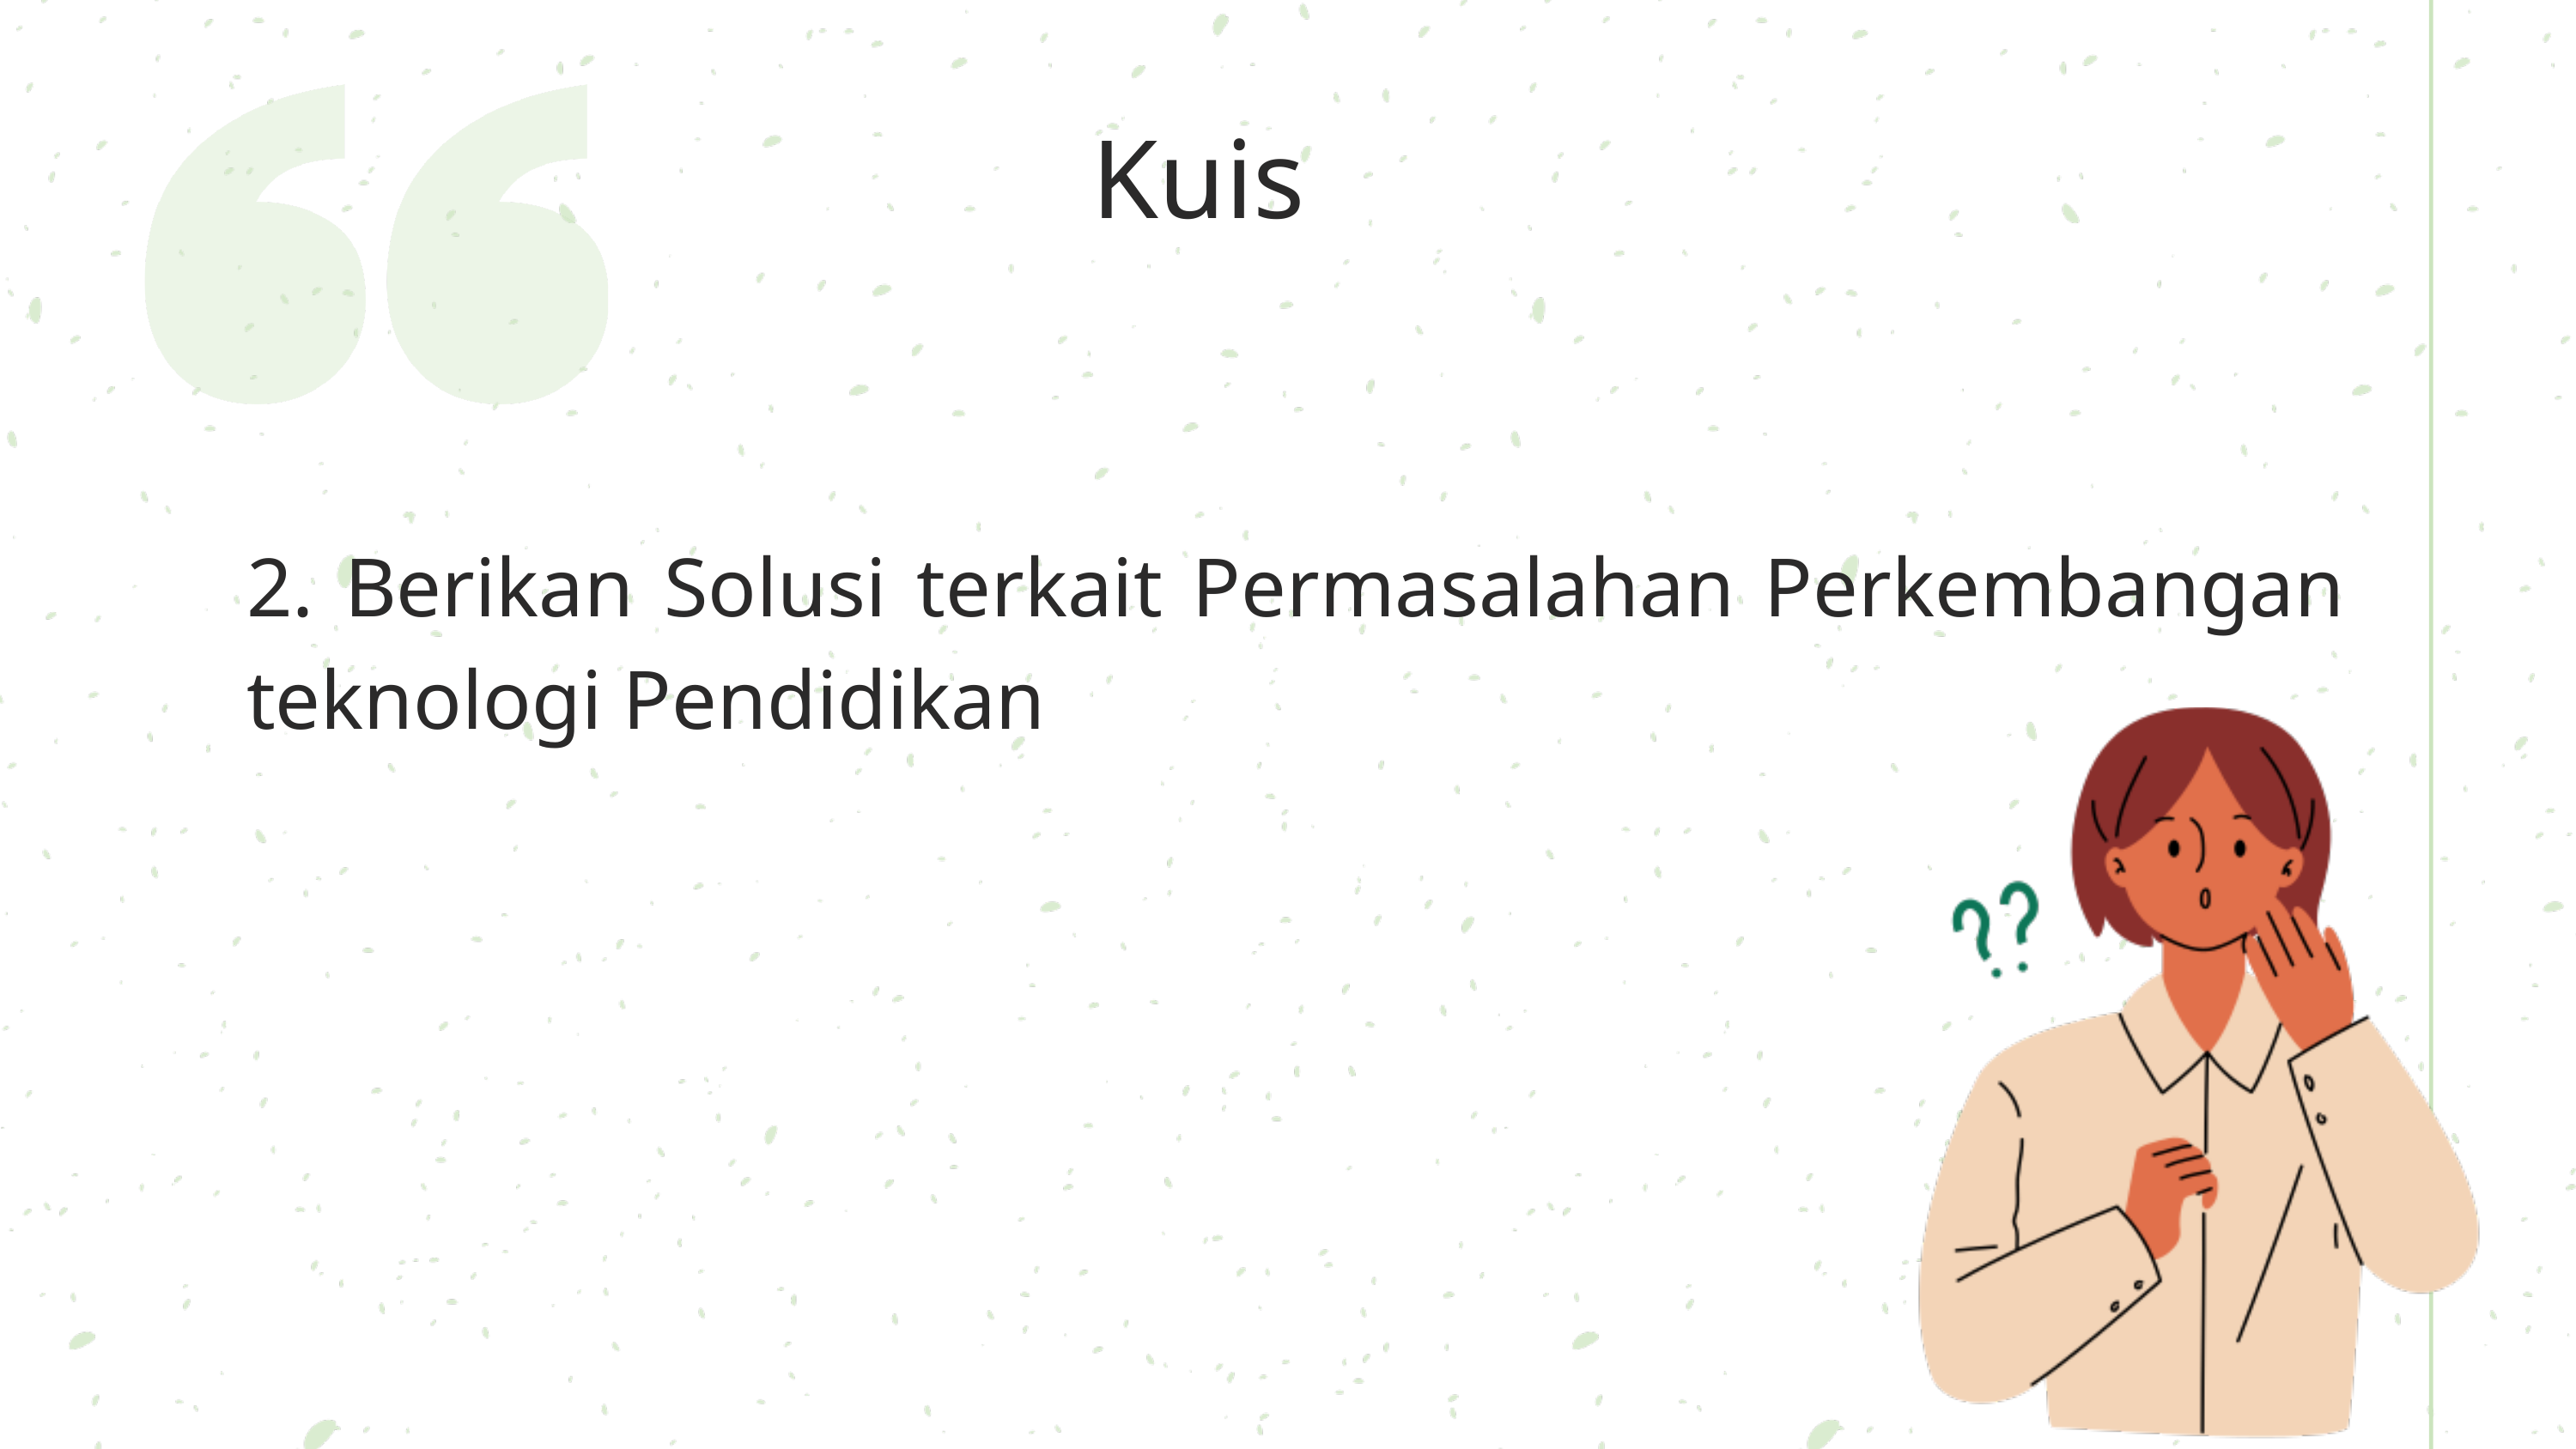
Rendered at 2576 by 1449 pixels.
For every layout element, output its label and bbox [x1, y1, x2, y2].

text_box [0, 0, 2576, 1449]
